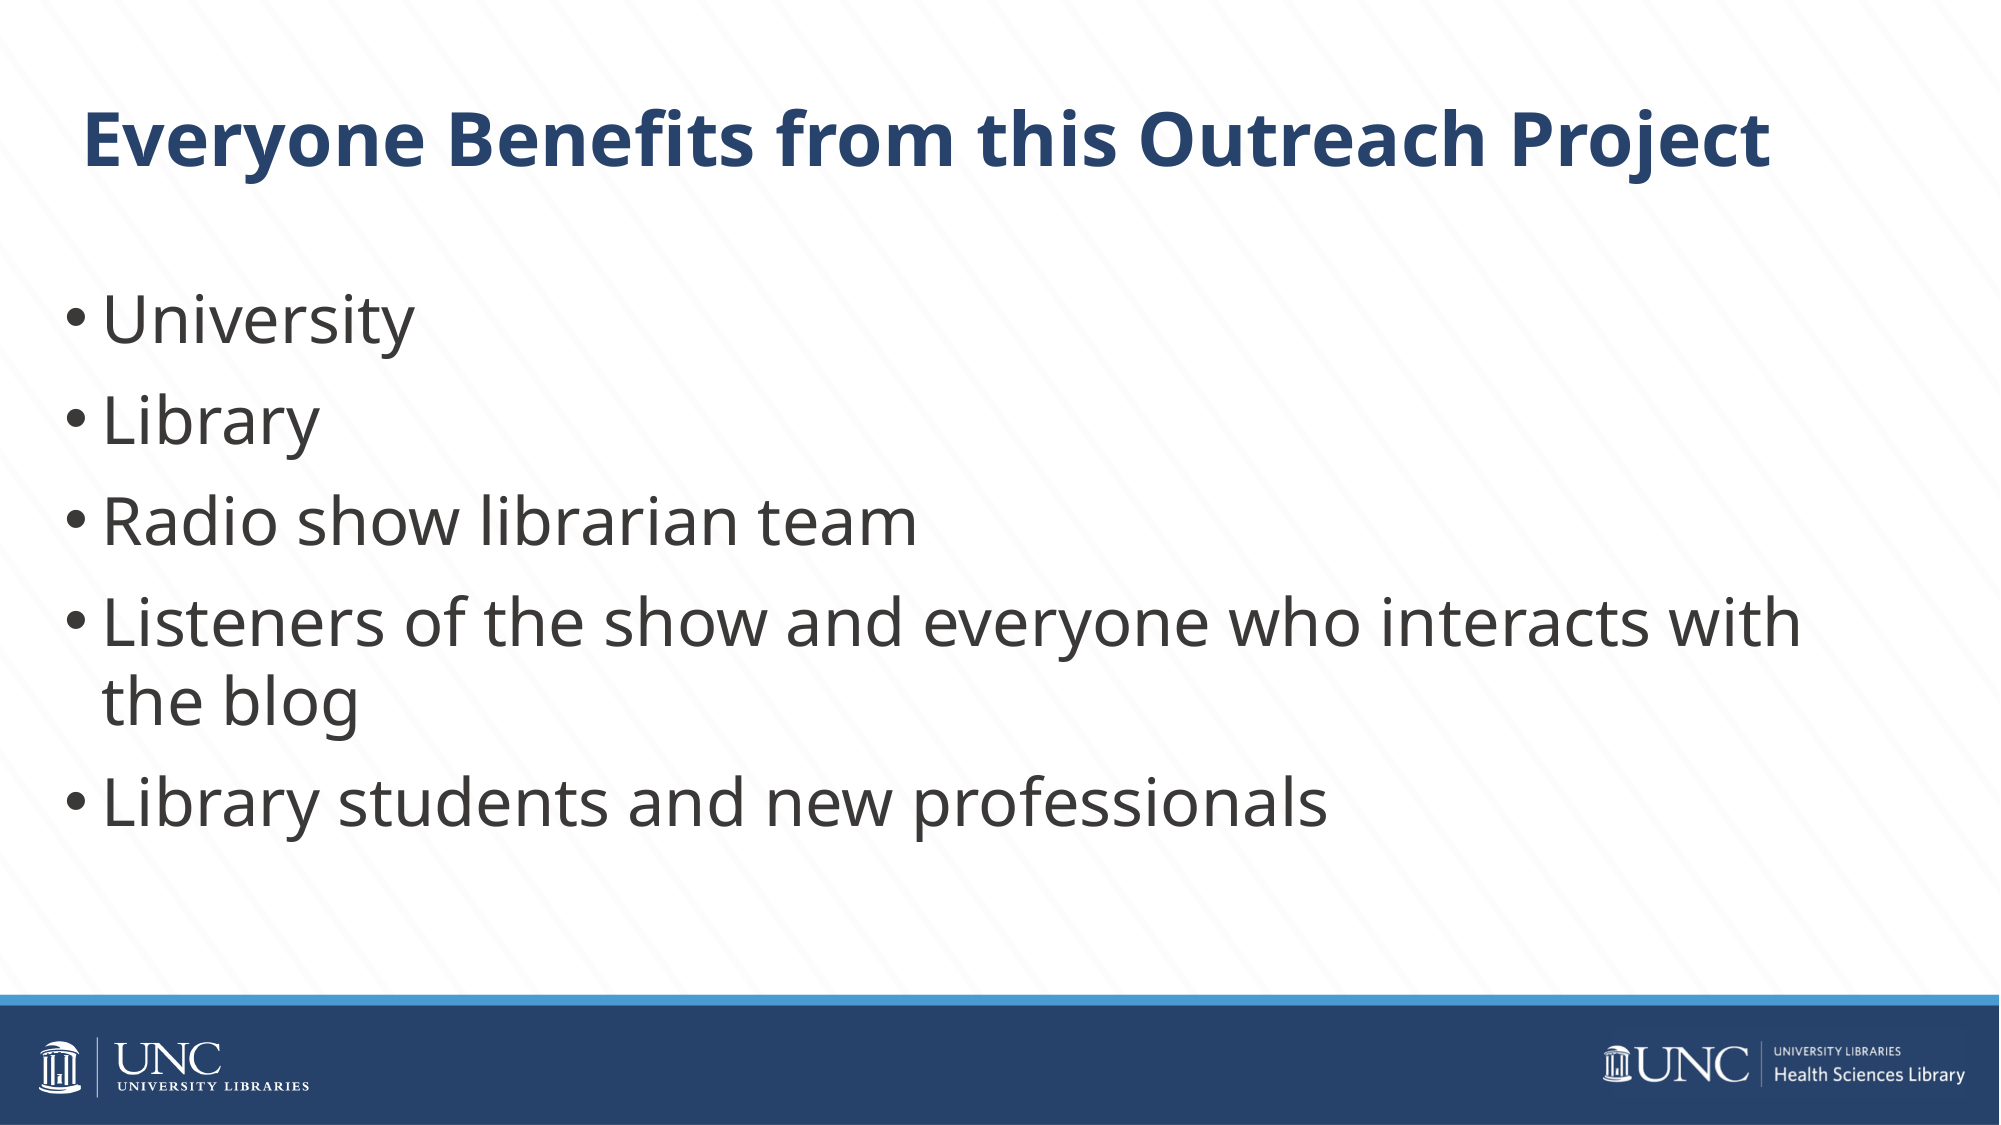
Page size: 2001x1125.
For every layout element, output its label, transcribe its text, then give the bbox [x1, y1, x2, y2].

title Everyone Benefits from this Outreach Project [66, 90, 1934, 194]
text_box [1613, 1028, 1966, 1099]
list University Library Radio show librarian team Listeners of the show and everyone who interacts with the blog Library students and new professionals [49, 269, 1917, 858]
picture [0, 0, 2000, 1125]
